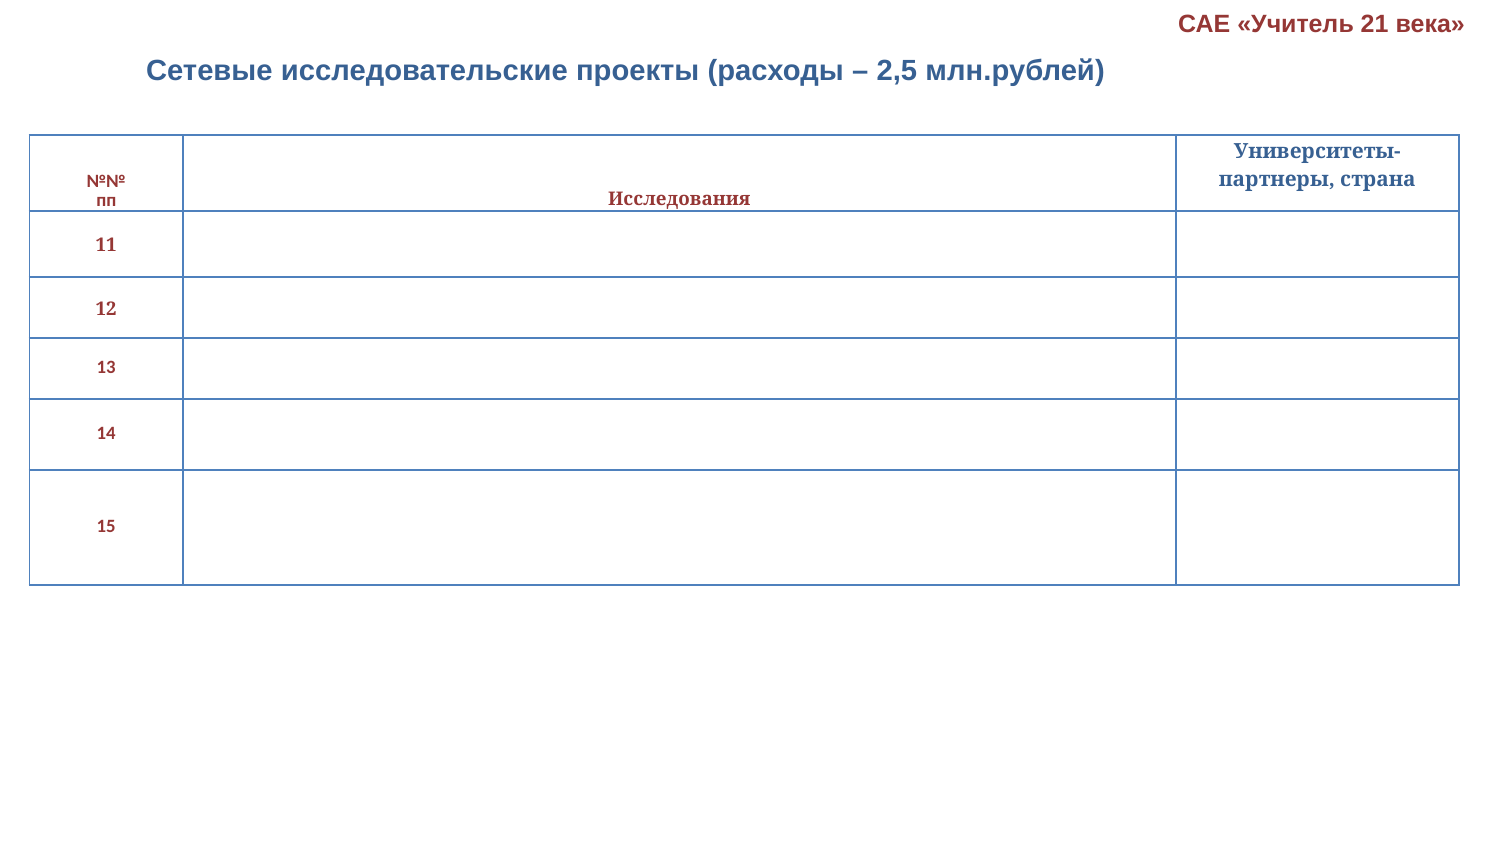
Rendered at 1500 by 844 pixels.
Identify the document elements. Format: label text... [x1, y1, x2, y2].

table_cell 11 [30, 212, 182, 276]
table_cell 12 [30, 278, 182, 337]
table_header Университеты-партнеры, страна [1177, 136, 1458, 210]
table_cell 15 [30, 471, 182, 584]
table_cell [184, 400, 1175, 469]
table_cell 13 [30, 339, 182, 398]
table_cell [184, 278, 1175, 337]
table_cell [184, 339, 1175, 398]
table_cell [1177, 339, 1458, 398]
table_cell [184, 471, 1175, 584]
table_cell [184, 212, 1175, 276]
table_cell [1177, 471, 1458, 584]
table_header №№ пп [30, 136, 182, 210]
text_box САЕ «Учитель 21 века» [1163, 0, 1500, 45]
table_cell [1177, 278, 1458, 337]
table_cell [1177, 400, 1458, 469]
table_header Исследования [184, 136, 1175, 210]
table_cell [1177, 212, 1458, 276]
text_box Сетевые исследовательские проекты (расходы – 2,5 млн.рублей) [76, 43, 1176, 94]
table_cell 14 [30, 400, 182, 469]
